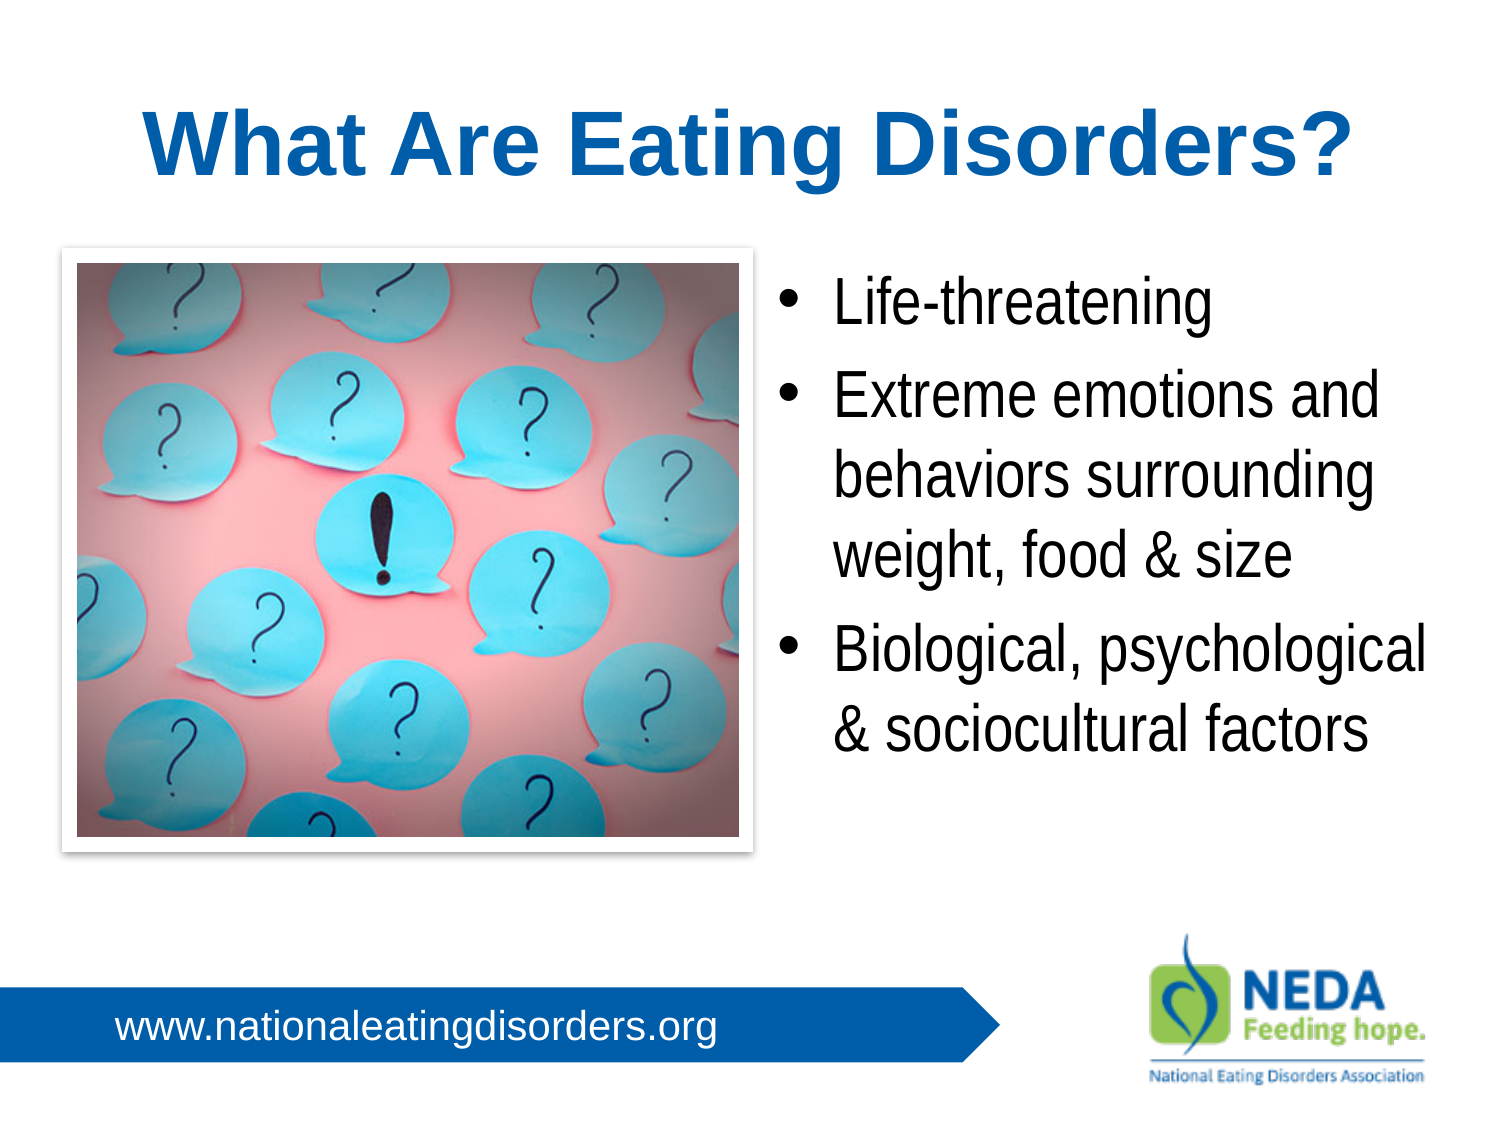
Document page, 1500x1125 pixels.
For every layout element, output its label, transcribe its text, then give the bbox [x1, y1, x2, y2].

picture [330, 819, 335, 838]
picture [313, 812, 330, 817]
picture [76, 262, 739, 838]
title What Are Eating Disorders? [75, 45, 1425, 233]
picture [1137, 921, 1438, 1100]
list Life-threatening Extreme emotions and behaviors surrounding weight, food & size Biological, psychological & sociocultural factors [762, 249, 1450, 888]
picture [307, 818, 314, 824]
